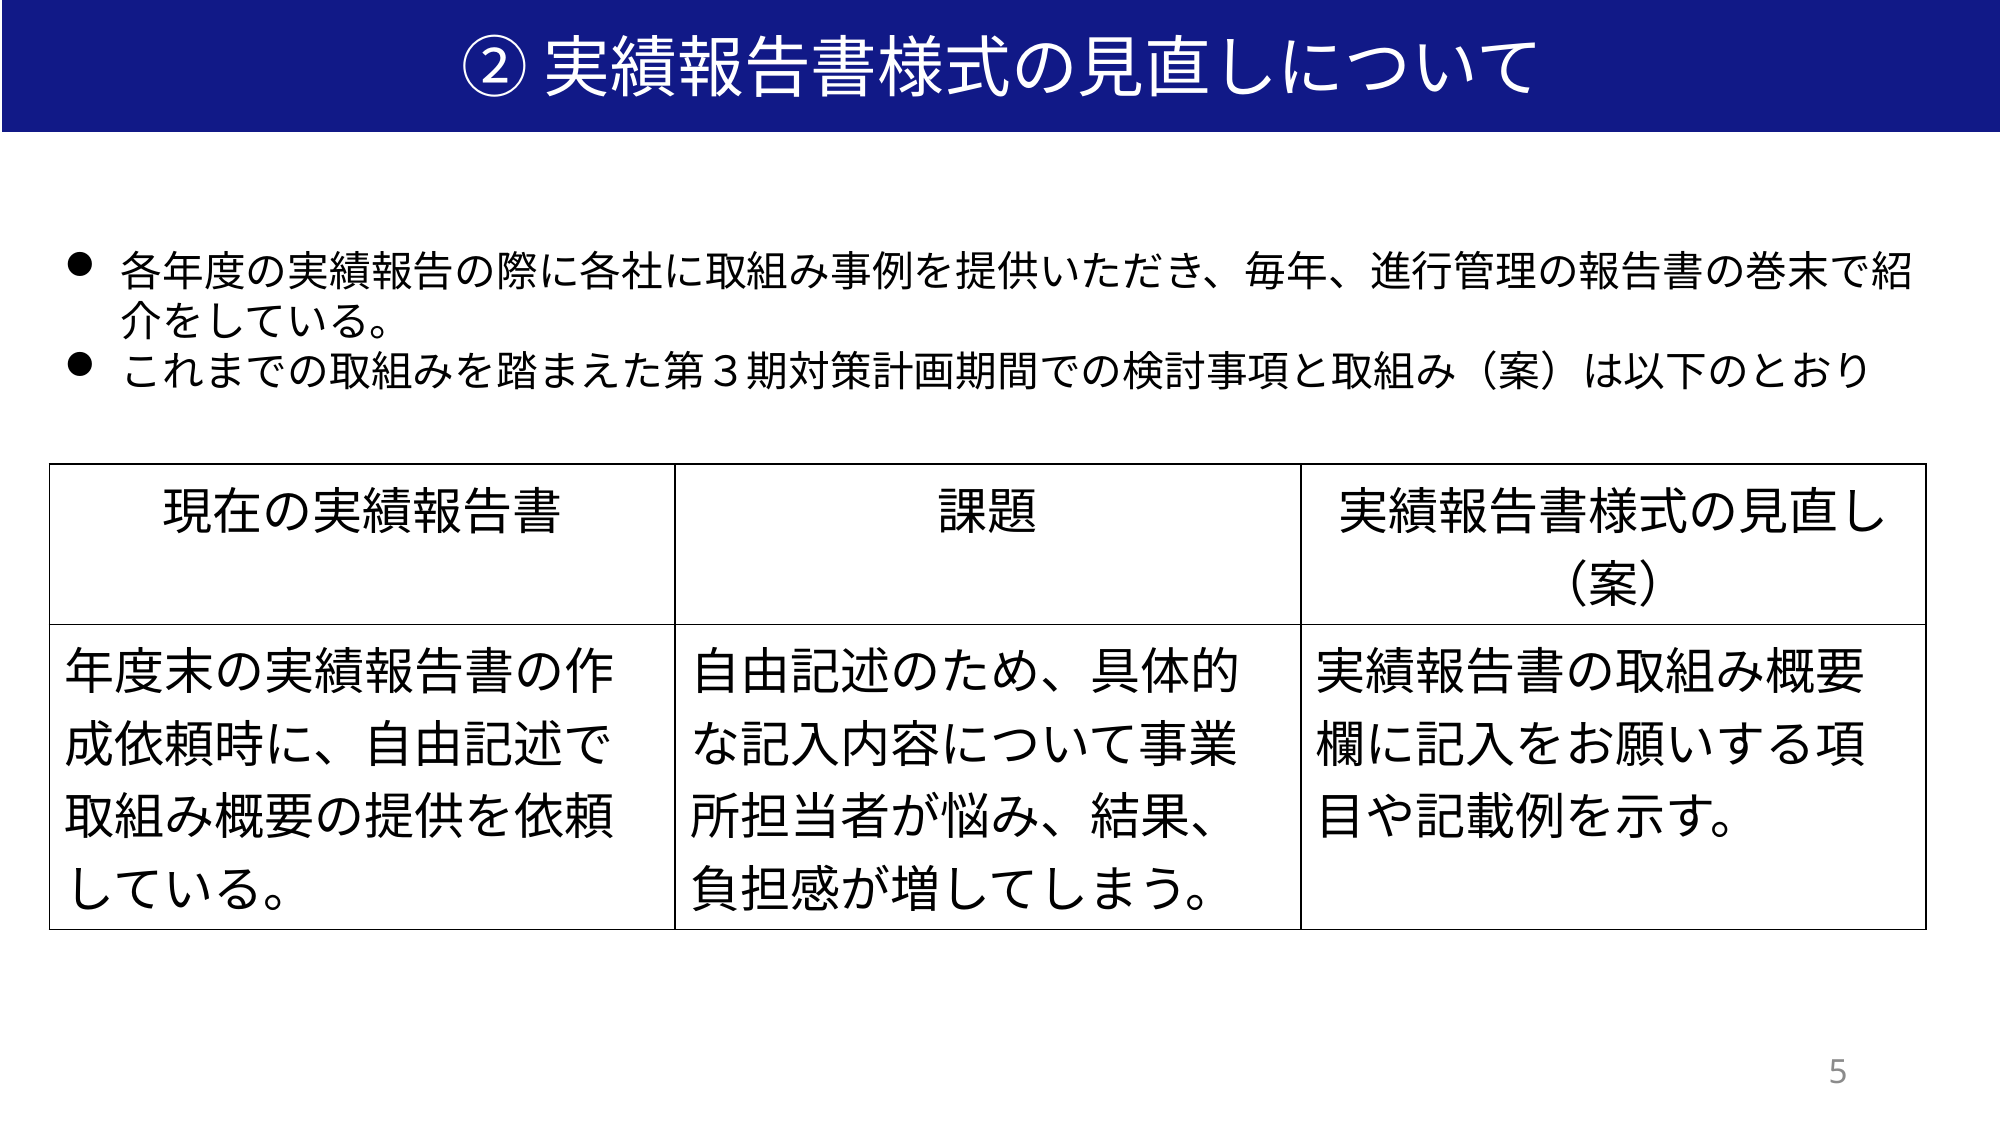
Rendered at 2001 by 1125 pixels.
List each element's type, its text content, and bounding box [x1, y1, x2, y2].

table_header 実績報告書様式の見直し（案） [1302, 465, 1925, 624]
table_cell 実績報告書の取組み概要欄に記入をお願いする項目や記載例を示す。 [1302, 625, 1925, 929]
text_box ②実績報告書様式の見直しについて [1, 0, 2000, 133]
table_header 課題 [676, 465, 1300, 624]
table_cell 自由記述のため、具体的な記入内容について事業所担当者が悩み、結果、負担感が増してしまう。 [676, 625, 1300, 929]
table_header 現在の実績報告書 [50, 465, 674, 624]
table_cell 年度末の実績報告書の作成依頼時に、自由記述で取組み概要の提供を依頼している。 [50, 625, 674, 929]
text_box 各年度の実績報告の際に各社に取組み事例を提供いただき、毎年、進行管理の報告書の巻末で紹介をしている。 これまでの取組みを踏まえた第３期対策計画期間での検討事項と取組み（案）は以下のとおり [49, 237, 1955, 402]
slide_number 5 [1412, 1042, 1863, 1103]
